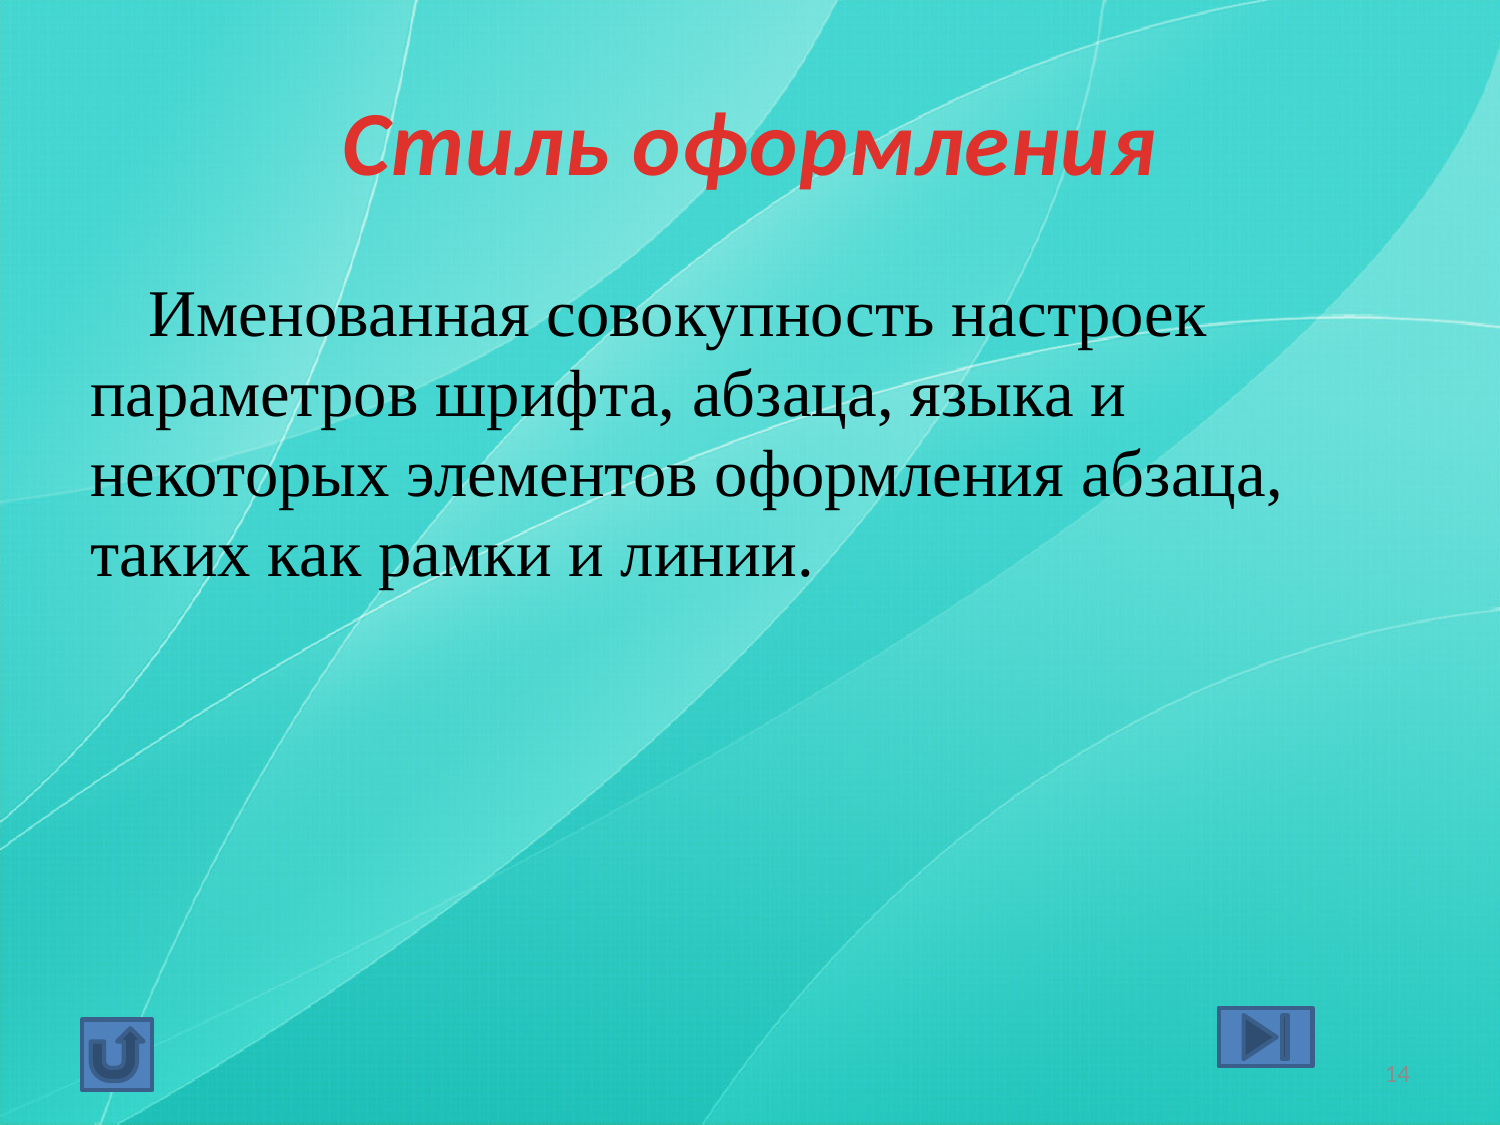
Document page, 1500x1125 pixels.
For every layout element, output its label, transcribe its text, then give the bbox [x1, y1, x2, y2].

title Стиль оформления [75, 45, 1425, 233]
picture [0, 0, 1500, 1125]
text_box [80, 1017, 154, 1092]
text_box [1217, 1006, 1315, 1068]
slide_number 14 [1074, 1042, 1425, 1103]
list Именованная совокупность настроек параметров шрифта, абзаца, языка и некоторых элементов оформления абзаца, таких как рамки и линии. [75, 262, 1425, 704]
